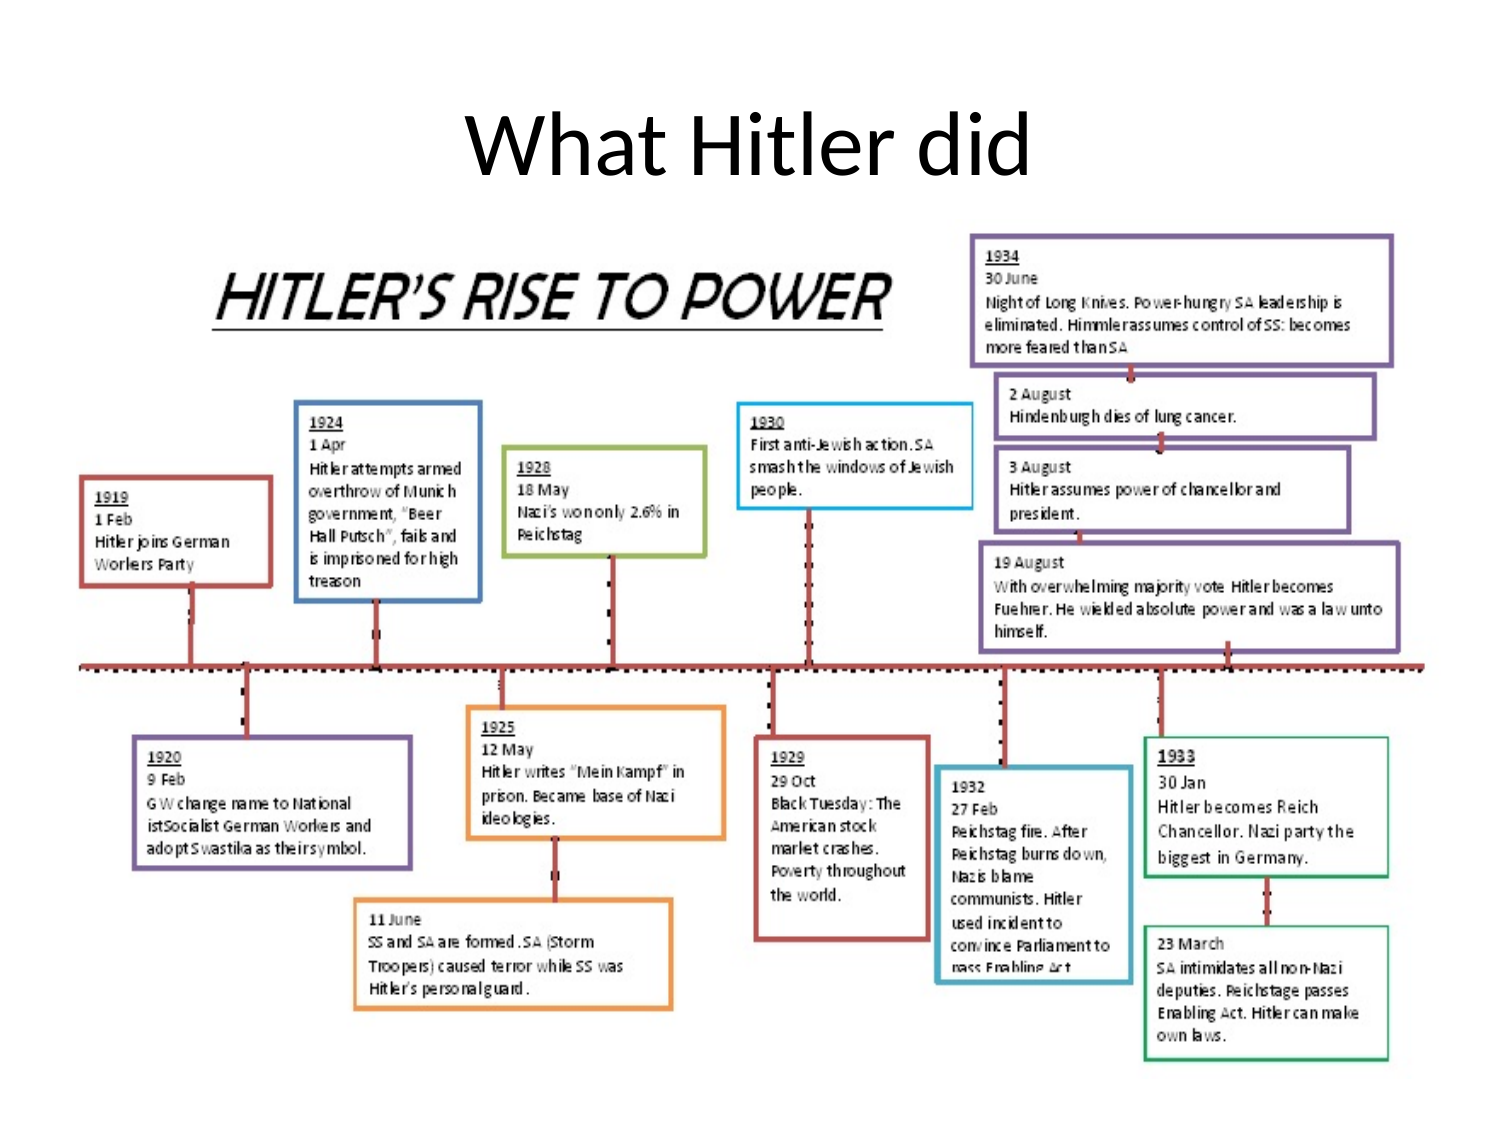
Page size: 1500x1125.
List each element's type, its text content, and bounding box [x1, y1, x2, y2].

title What Hitler did [74, 44, 1426, 220]
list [76, 219, 1471, 1080]
